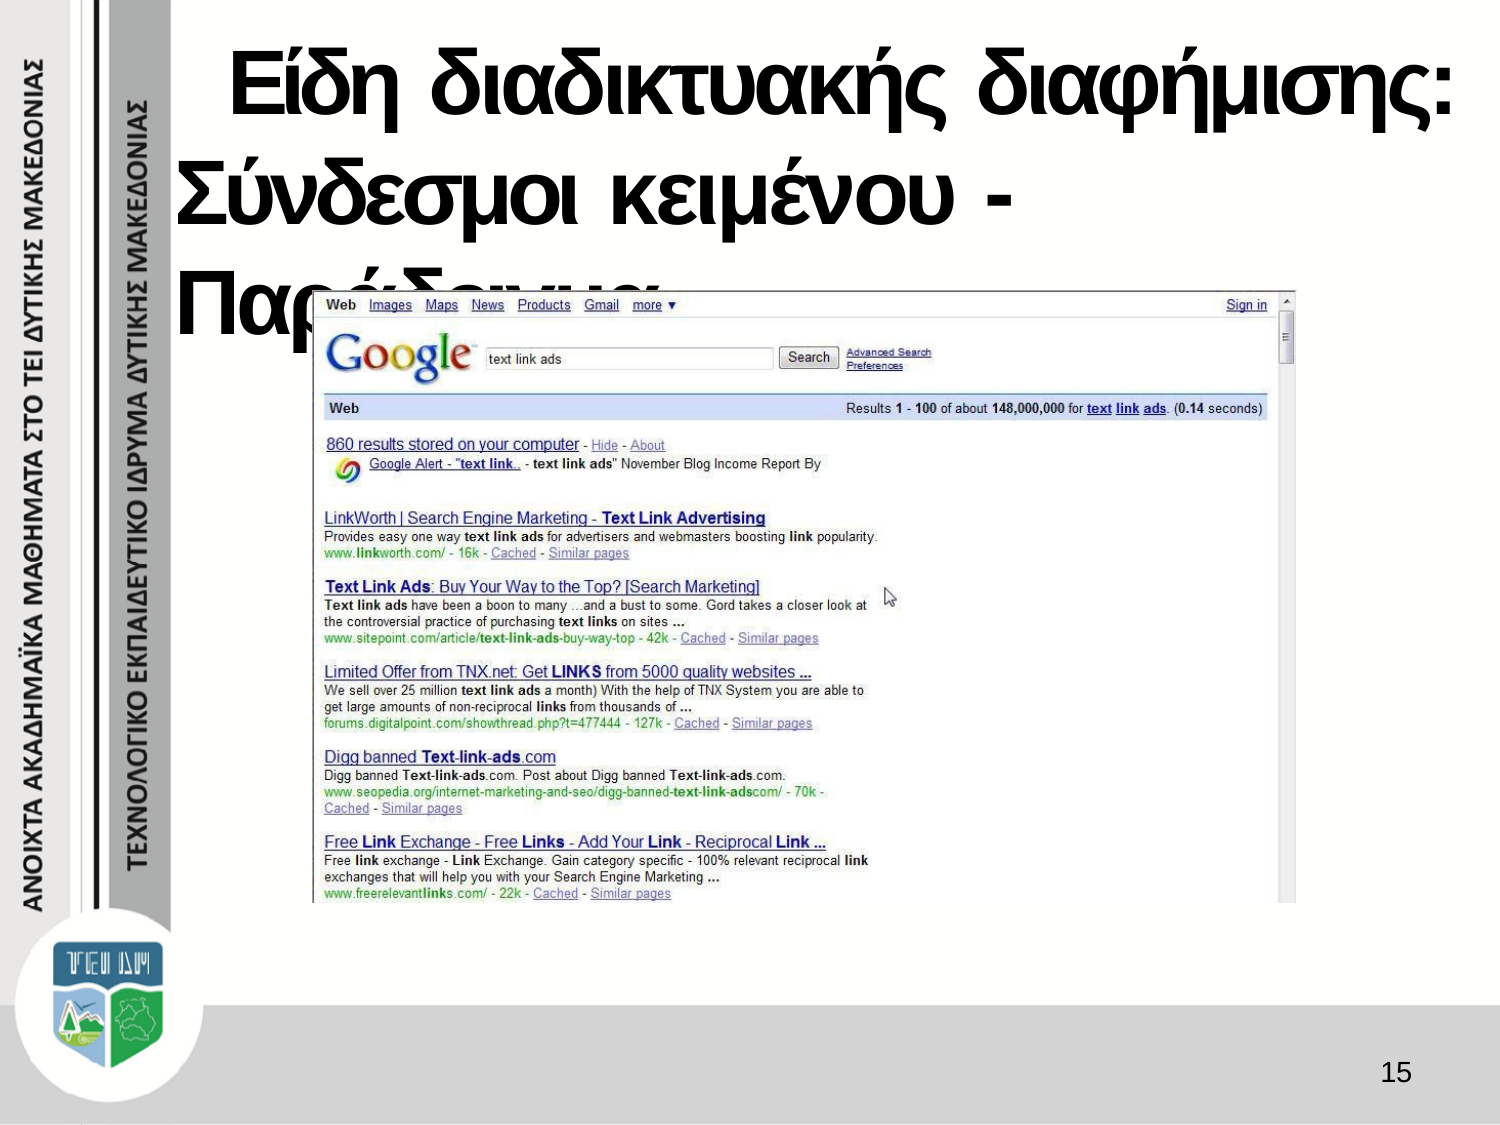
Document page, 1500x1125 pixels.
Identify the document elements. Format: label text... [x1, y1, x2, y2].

picture [0, 0, 1500, 1125]
title Είδη διαδικτυακής διαφήμισης: Σύνδεσμοι κειμένου - Παράδειγμα [3, 20, 1497, 353]
slide_number 15 [1374, 1058, 1419, 1125]
